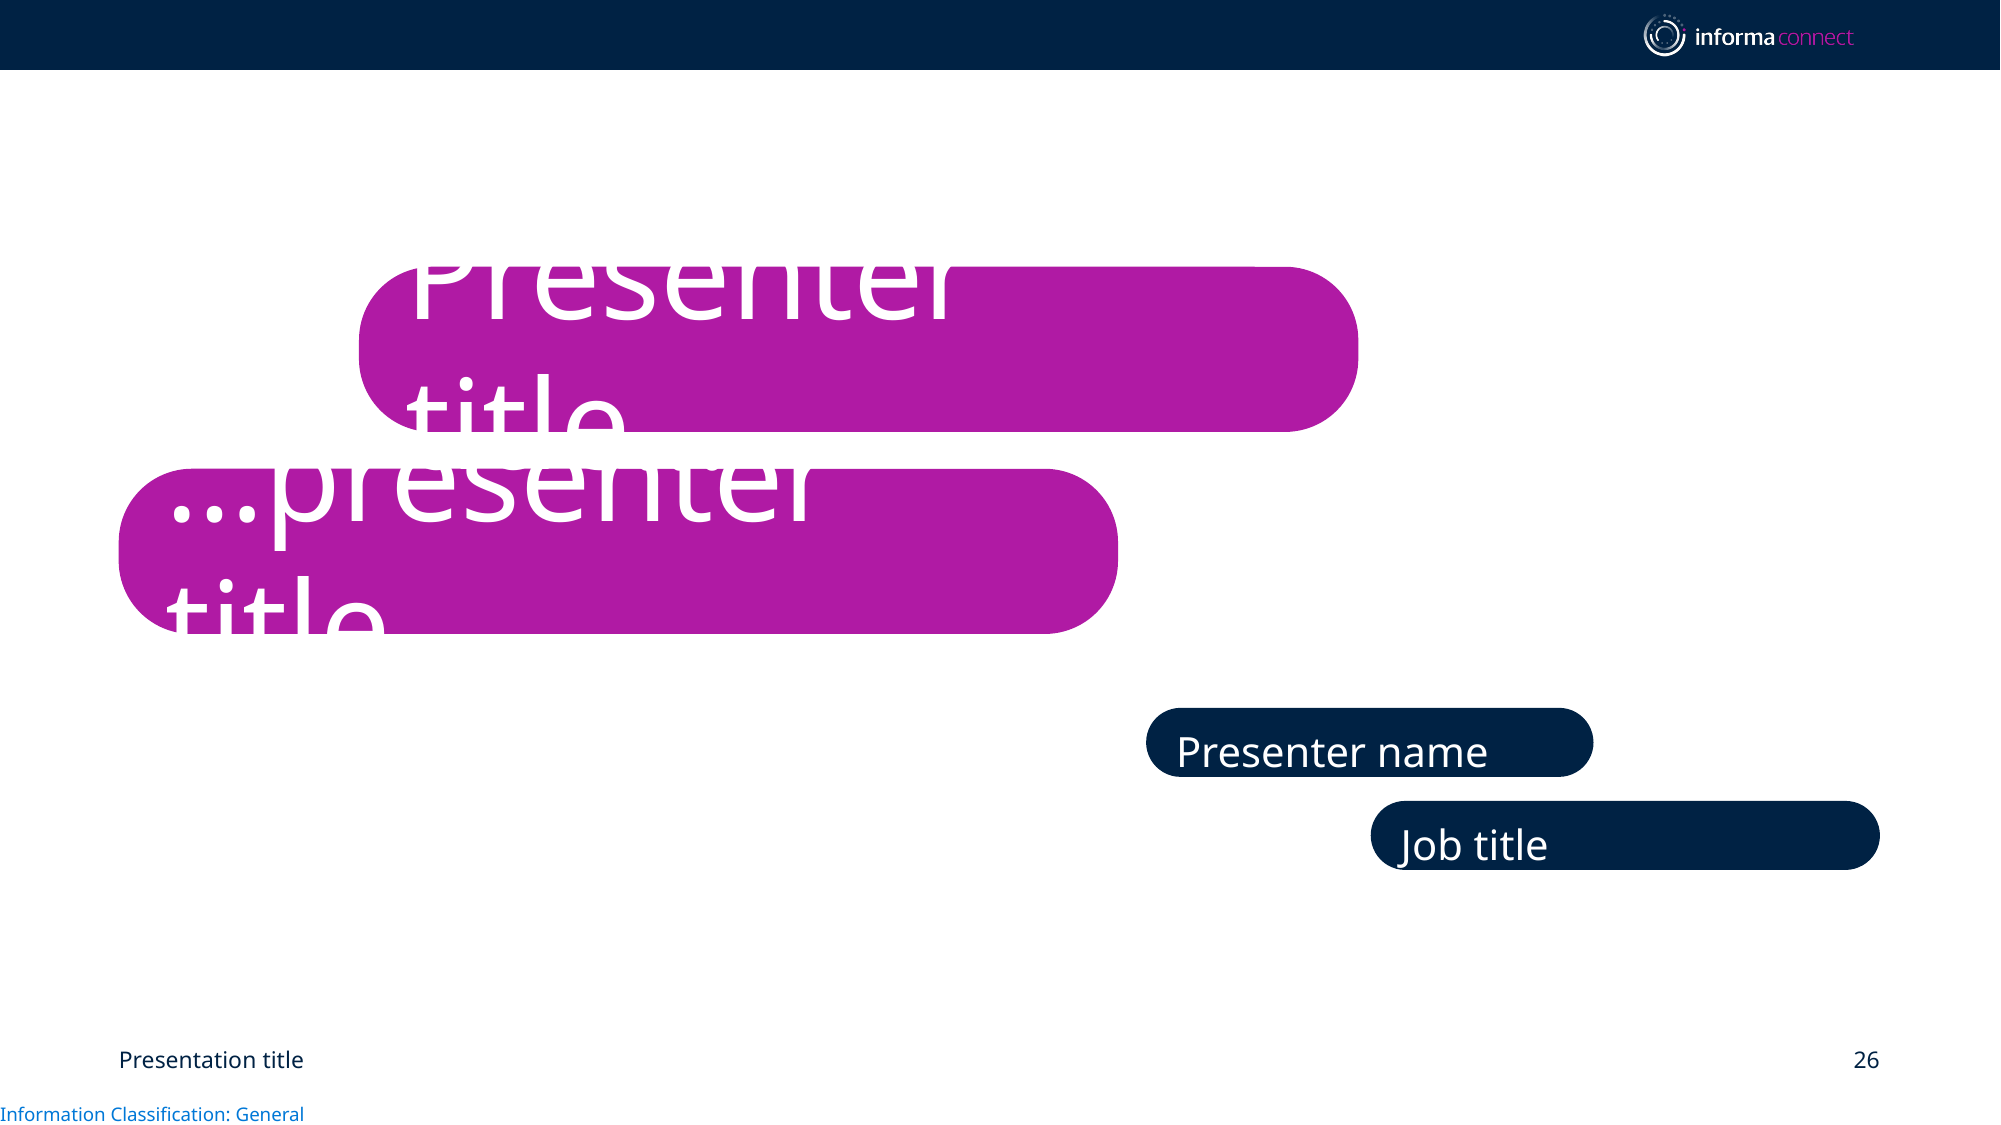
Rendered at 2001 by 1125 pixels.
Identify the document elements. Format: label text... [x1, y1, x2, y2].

list Presenter name [1176, 702, 1565, 768]
list Job title [1400, 795, 1844, 861]
list …presenter title [165, 473, 1081, 620]
picture [1627, 0, 1870, 73]
list Presenter title… [405, 271, 1321, 417]
footer Presentation title [118, 1045, 794, 1082]
slide_number 26 [1432, 1045, 1880, 1082]
